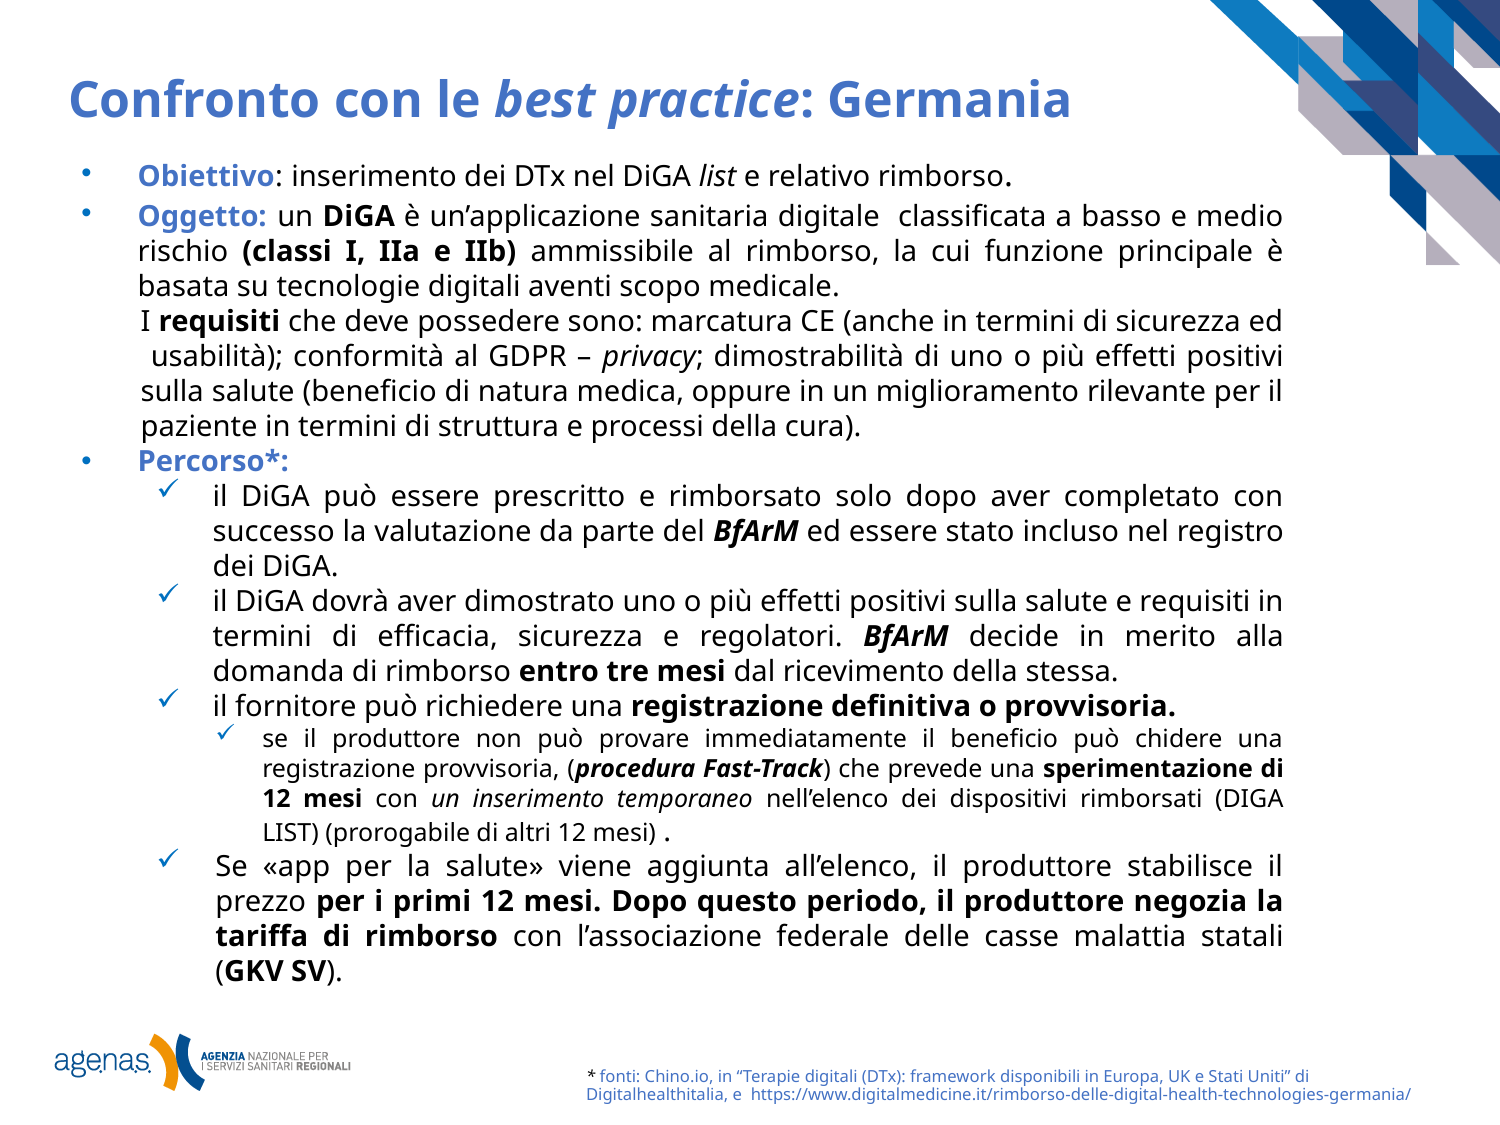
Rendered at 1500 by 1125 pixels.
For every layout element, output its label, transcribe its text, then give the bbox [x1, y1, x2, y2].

picture [0, 0, 1500, 1125]
text_box * fonti: Chino.io, in “Terapie digitali (DTx): framework disponibili in Europa, UK e Stati Uniti” di Digitalhealthitalia, e https://www.digitalmedicine.it/rimborso-delle-digital-health-technologies-germania/ [571, 1060, 1465, 1104]
text_box Obiettivo: inserimento dei DTx nel DiGA list e relativo rimborso. Oggetto: un DiGA è un’applicazione sanitaria digitale classificata a basso e medio rischio (classi I, IIa e IIb) ammissibile al rimborso, la cui funzione principale è basata su tecnologie digitali aventi scopo medicale. I requisiti che deve possedere sono: marcatura CE (anche in termini di sicurezza ed usabilità); conformità al GDPR – privacy; dimostrabilità di uno o più effetti positivi sulla salute (beneficio di natura medica, oppure in un miglioramento rilevante per il paziente in termini di struttura e processi della cura). Percorso*: il DiGA può essere prescritto e rimborsato solo dopo aver completato con successo la valutazione da parte del BfArM ed essere stato incluso nel registro dei DiGA. il DiGA dovrà aver dimostrato uno o più effetti positivi sulla salute e requisiti in termini di efficacia, sicurezza e regolatori. BfArM decide in merito alla domanda di rimborso entro tre mesi dal ricevimento della stessa. il fornitore può richiedere una registrazione definitiva o provvisoria. se il produttore non può provare immediatamente il beneficio può chidere una registrazione provvisoria, (procedura Fast-Track) che prevede una sperimentazione di 12 mesi con un inserimento temporaneo nell’elenco dei dispositivi rimborsati (DIGA LIST) (prorogabile di altri 12 mesi) . Se «app per la salute» viene aggiunta all’elenco, il produttore stabilisce il prezzo per i primi 12 mesi. Dopo questo periodo, il produttore negozia la tariffa di rimborso con l’associazione federale delle casse malattia statali (GKV SV). [66, 145, 1300, 995]
text_box [66, 157, 1392, 1049]
text_box Confronto con le best practice: Germania [53, 66, 1379, 141]
